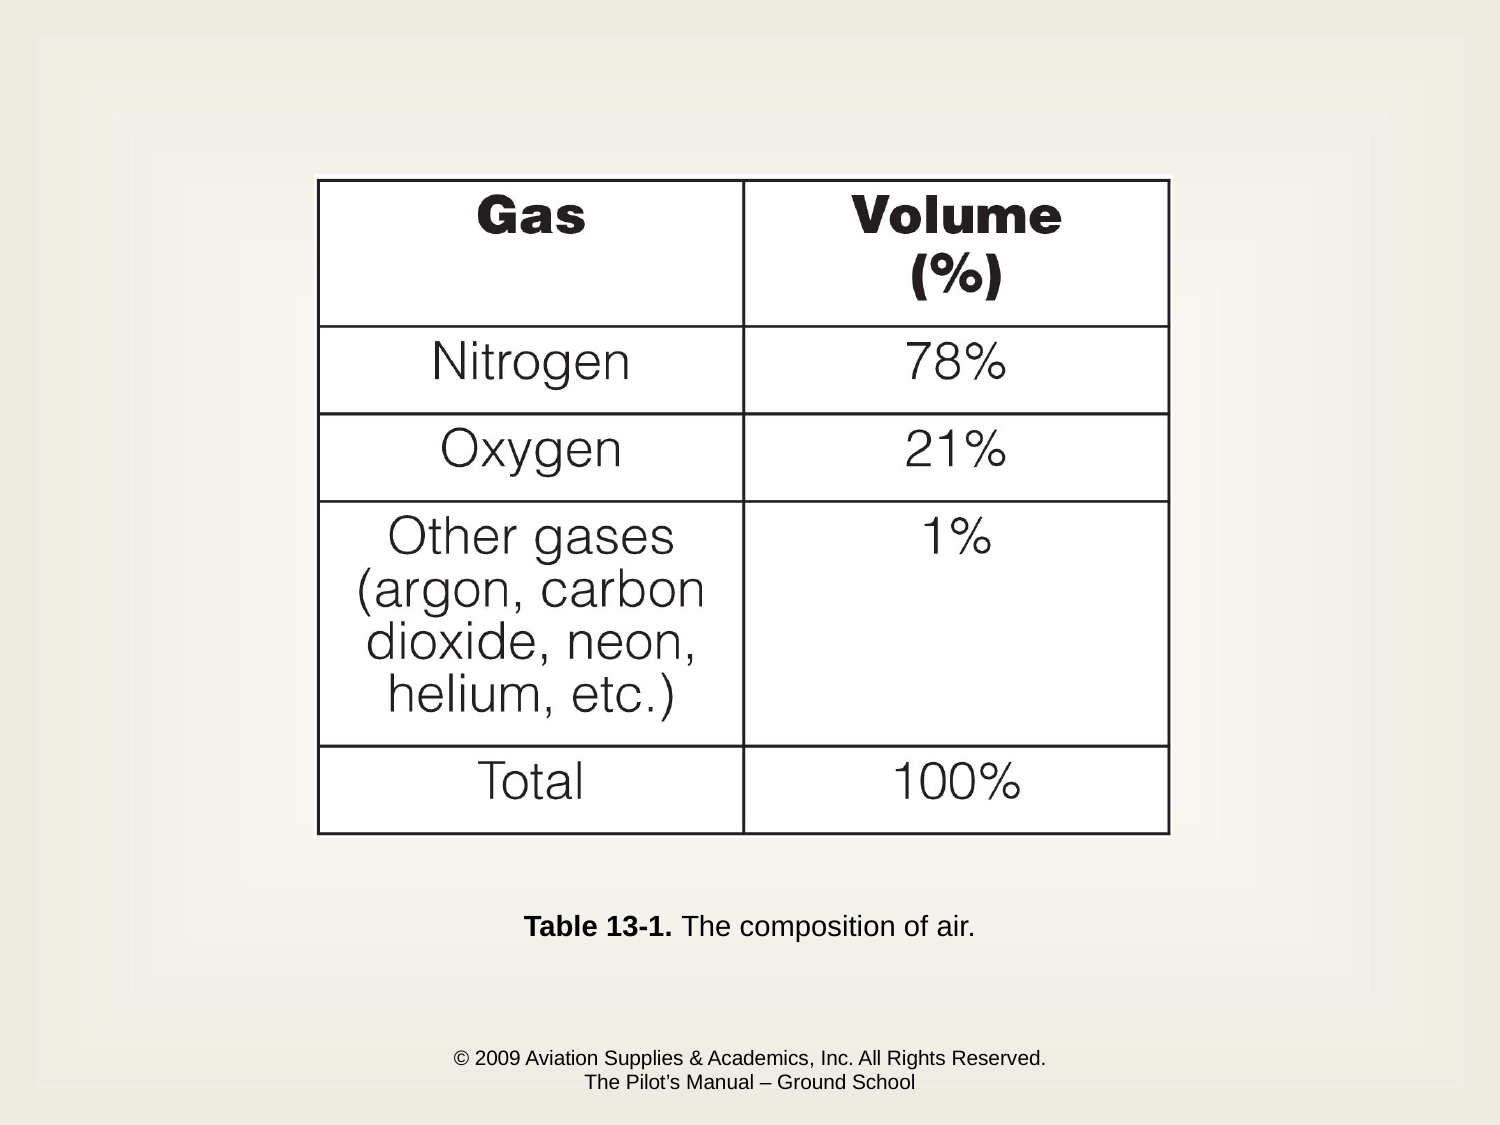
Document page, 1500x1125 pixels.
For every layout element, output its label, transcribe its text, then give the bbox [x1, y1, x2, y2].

picture [312, 174, 1176, 838]
list Table 13-1. The composition of air. [87, 900, 1413, 1000]
